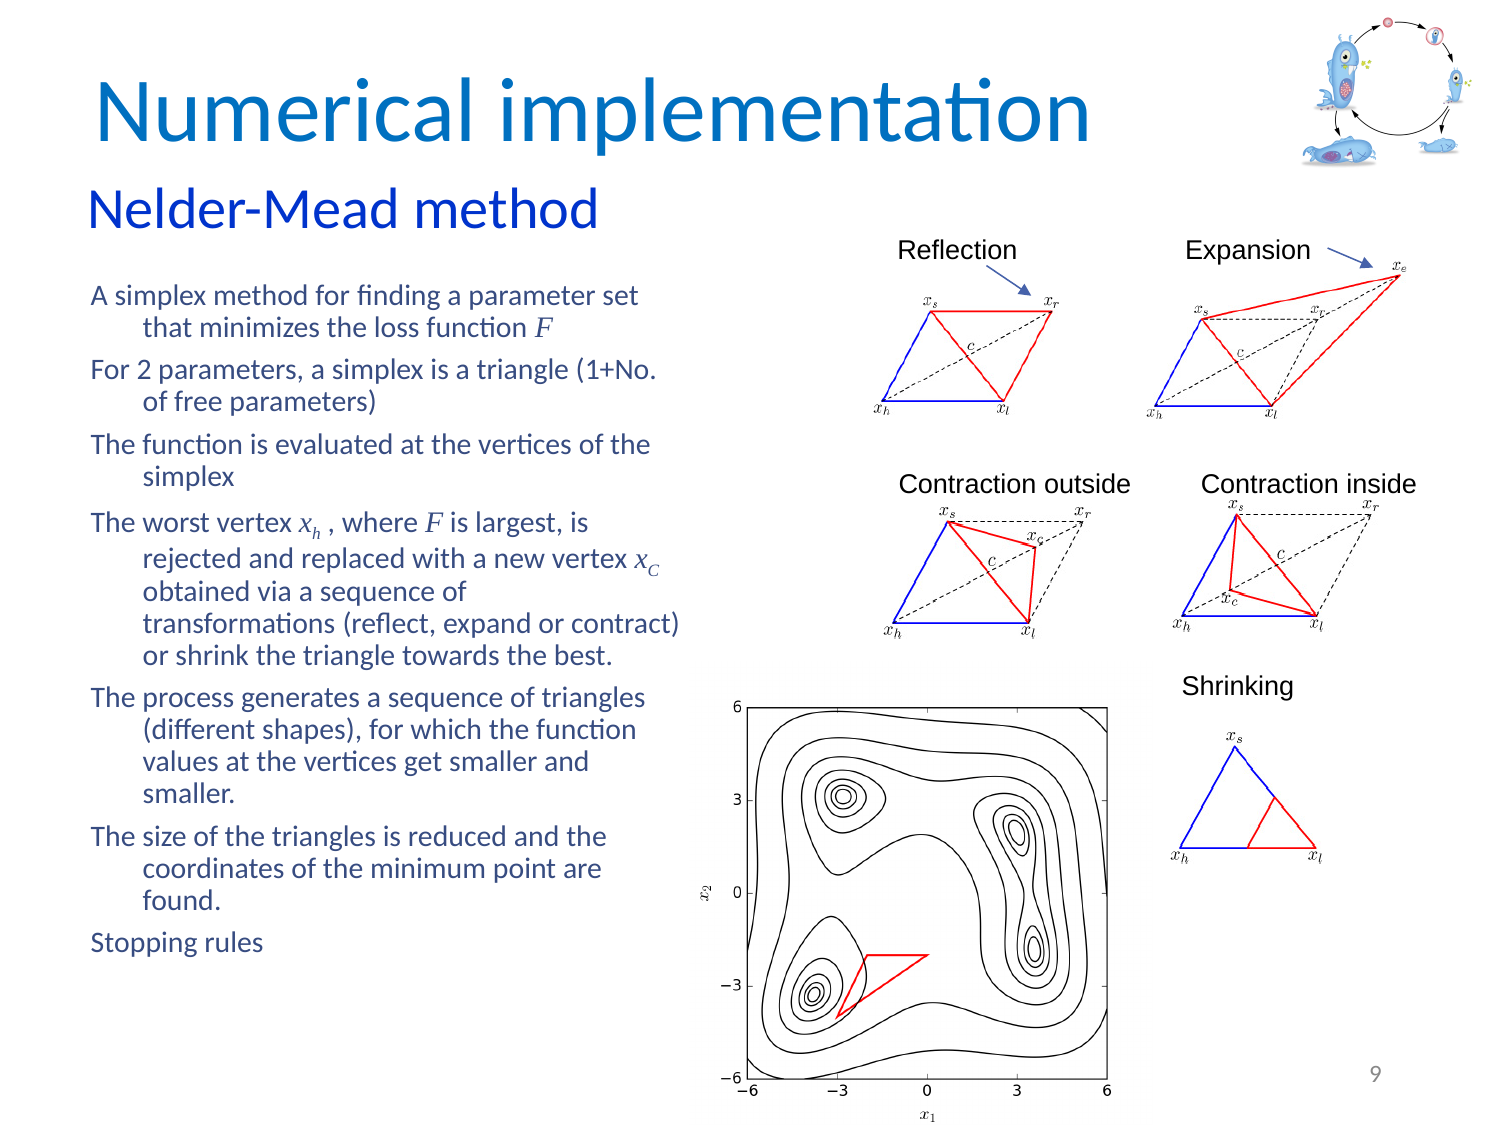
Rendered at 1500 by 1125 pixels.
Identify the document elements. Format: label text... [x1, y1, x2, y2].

slide_number 9 [1157, 1042, 1397, 1103]
title Numerical implementation [79, 3, 1374, 221]
picture [688, 661, 1153, 1125]
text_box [1327, 247, 1374, 268]
text_box Nelder-Mead method [53, 170, 900, 306]
picture [1374, 12, 1484, 174]
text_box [986, 265, 1032, 297]
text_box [872, 224, 1447, 864]
list A simplex method for ﬁnding a parameter set that minimizes the loss function F For 2 parameters, a simplex is a triangle (1+No. of free parameters) The function is evaluated at the vertices of the simplex The worst vertex xh , where F is largest, is rejected and replaced with a new vertex xC obtained via a sequence of transformations (reflect, expand or contract) or shrink the triangle towards the best. The process generates a sequence of triangles (different shapes), for which the function values at the vertices get smaller and smaller. The size of the triangles is reduced and the coordinates of the minimum point are found. Stopping rules [58, 306, 696, 986]
